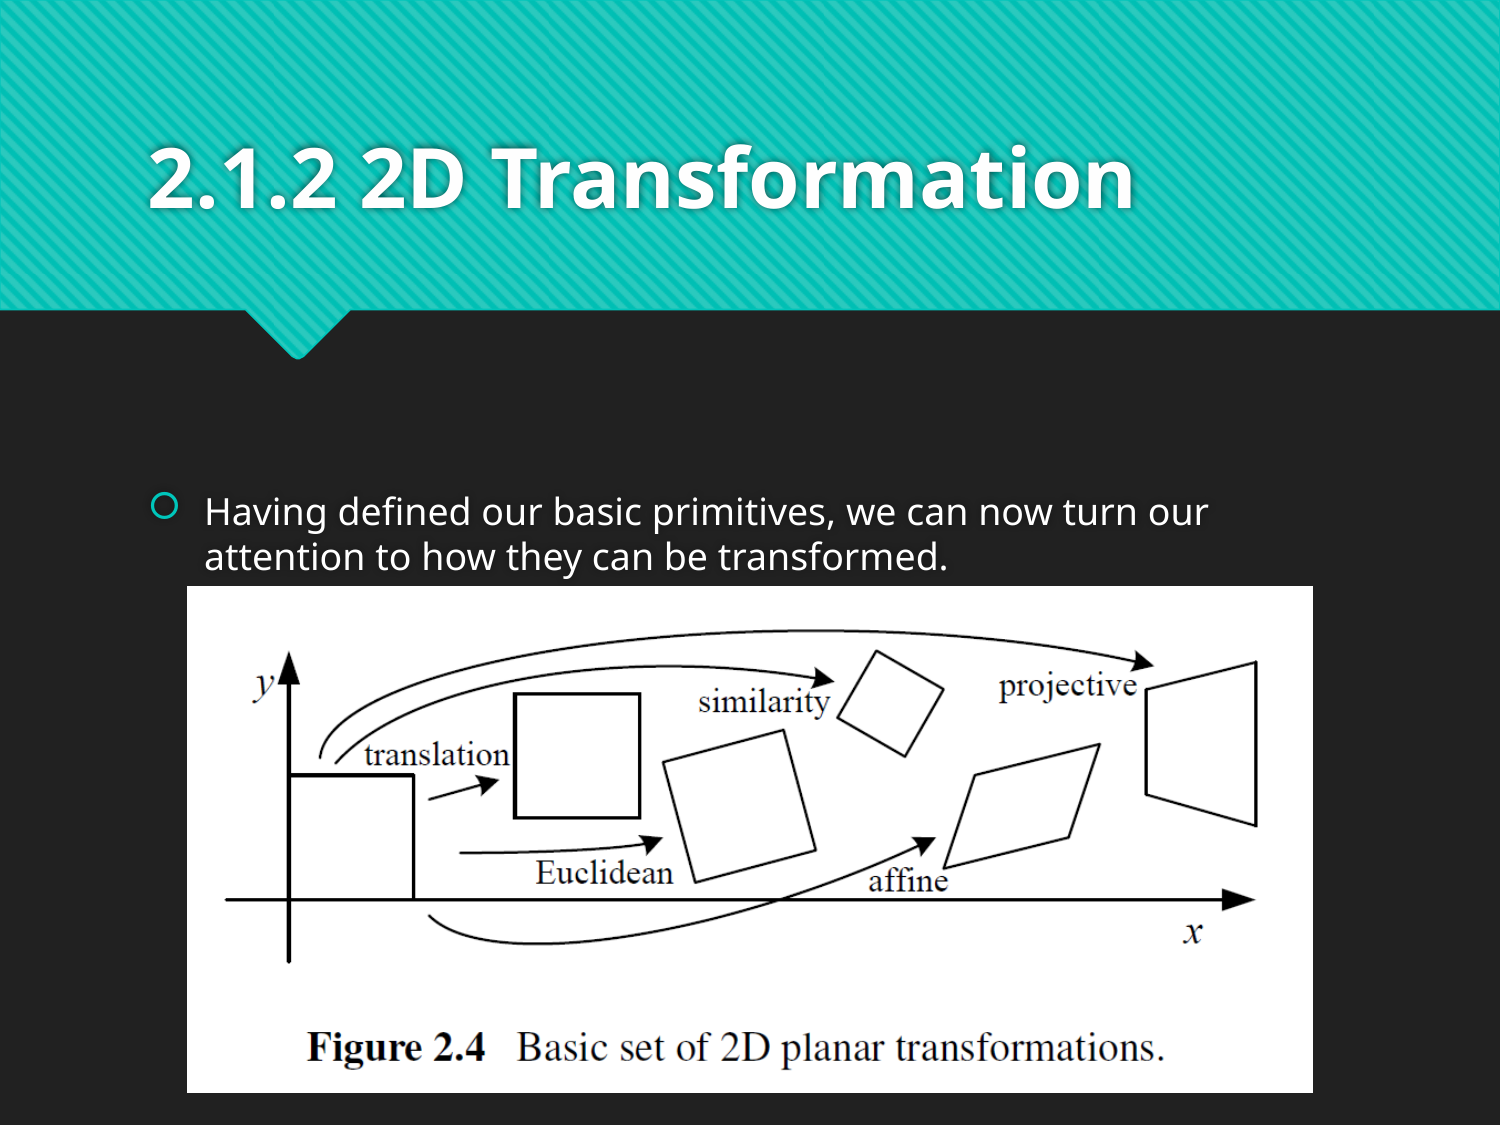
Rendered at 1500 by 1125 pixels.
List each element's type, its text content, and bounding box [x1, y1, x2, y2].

list Having defined our basic primitives, we can now turn our attention to how they can be transformed. [132, 364, 1368, 962]
picture [187, 585, 1313, 1094]
title 2.1.2 2D Transformation [132, 73, 1368, 233]
